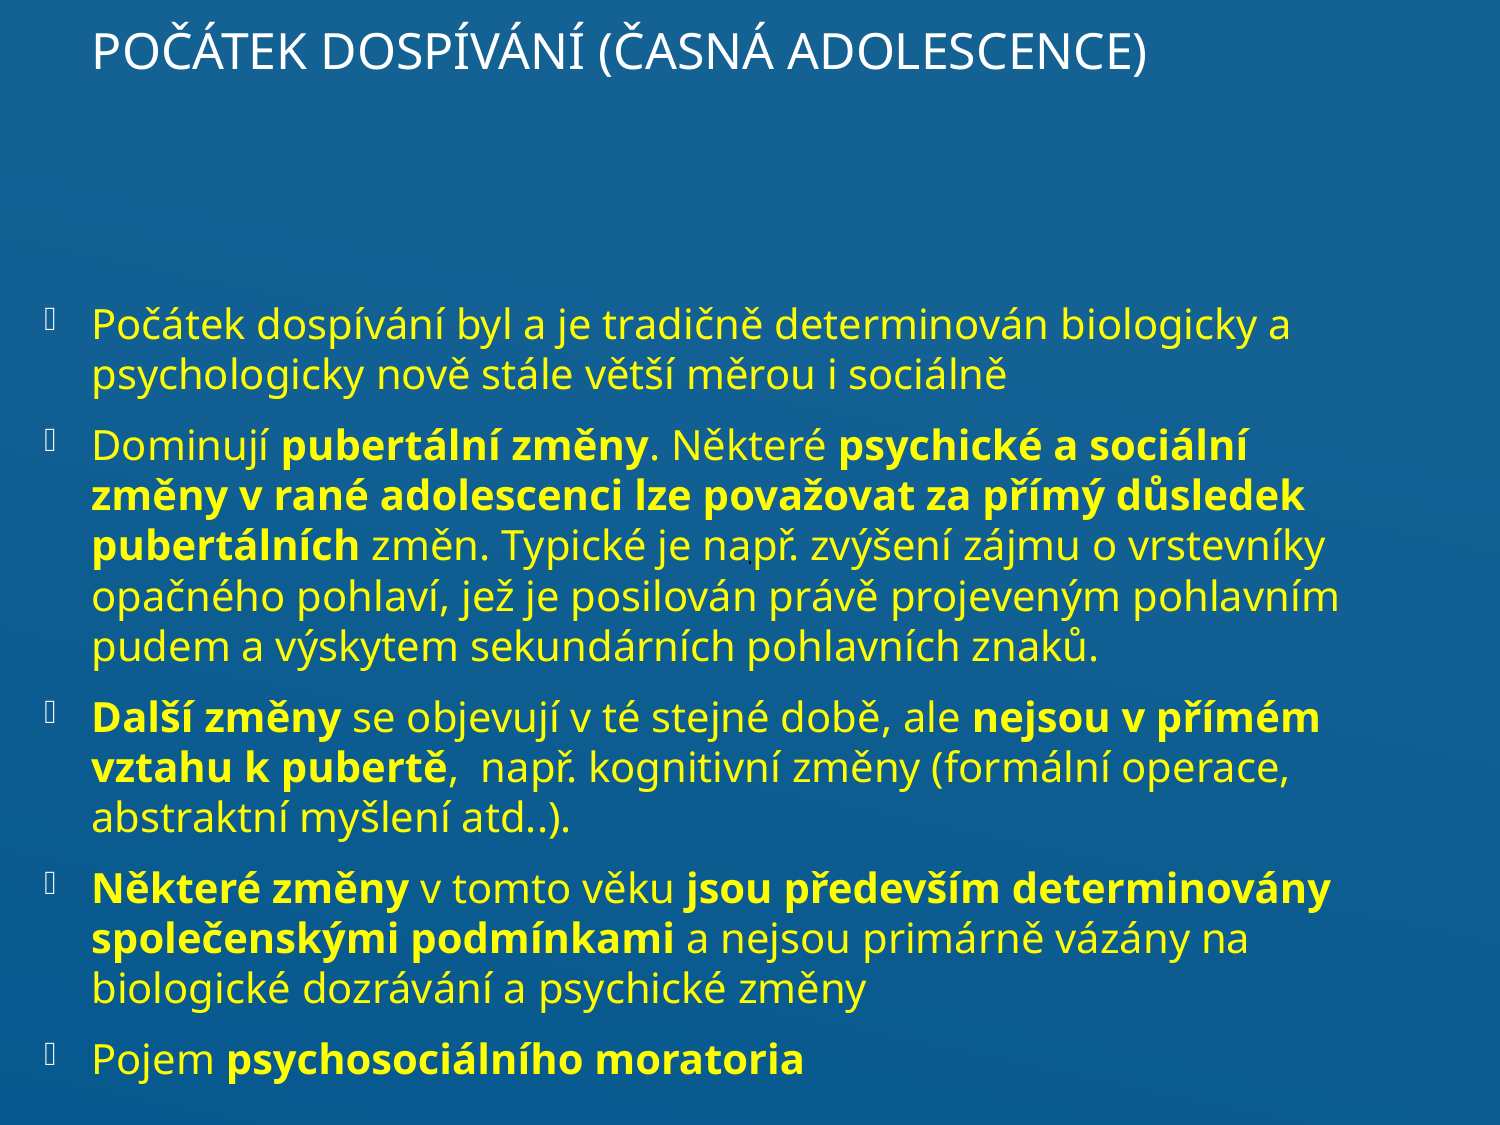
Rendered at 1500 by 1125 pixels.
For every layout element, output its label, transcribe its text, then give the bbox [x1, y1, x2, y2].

list Počátek dospívání byl a je tradičně determinován biologicky a psychologicky nově stále větší měrou i sociálně Dominují pubertální změny. Některé psychické a sociální změny v rané adolescenci lze považovat za přímý důsledek pubertálních změn. Typické je např. zvýšení zájmu o vrstevníky opačného pohlaví, jež je posilován právě projeveným pohlavním pudem a výskytem sekundárních pohlavních znaků. Další změny se objevují v té stejné době, ale nejsou v přímém vztahu k pubertě, např. kognitivní změny (formální operace, abstraktní myšlení atd..). Některé změny v tomto věku jsou především determinovány společenskými podmínkami a nejsou primárně vázány na biologické dozrávání a psychické změny Pojem psychosociálního moratoria [29, 255, 1380, 1125]
title Počátek dospívání (časná adolescence) [76, 0, 1315, 149]
